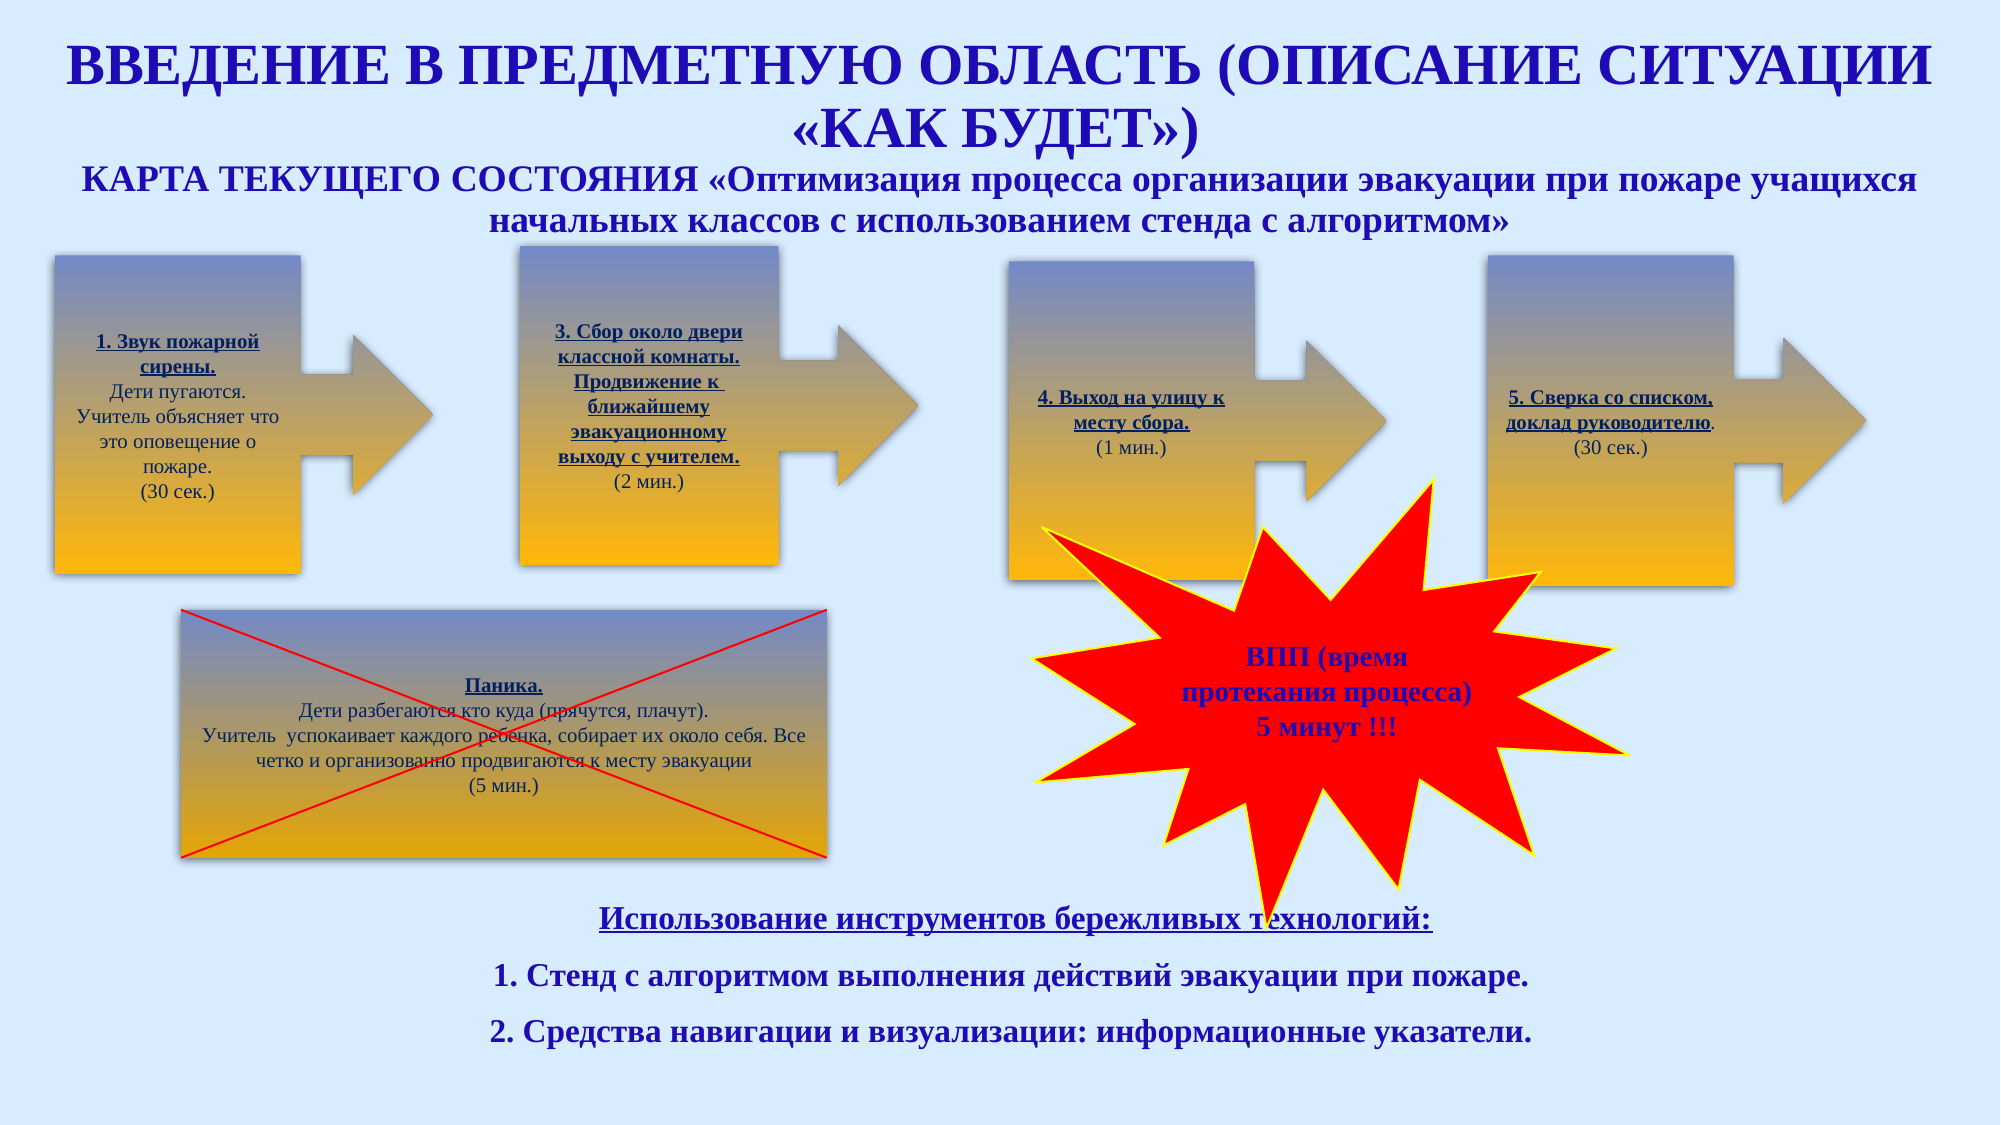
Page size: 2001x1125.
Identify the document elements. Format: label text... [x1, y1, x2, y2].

text_box 3. Сбор около двери классной комнаты. Продвижение к ближайшему эвакуационному выходу с учителем. (2 мин.) [519, 246, 918, 565]
text_box 5. Сверка со списком, доклад руководителю. (30 сек.) [1488, 255, 1867, 587]
subtitle Использование инструментов бережливых технологий: 1. Стенд с алгоритмом выполнения действий эвакуации при пожаре. 2. Средства навигации и визуализации: информационные указатели. [212, 893, 1811, 1095]
text_box 4. Выход на улицу к месту сбора. (1 мин.) [1008, 261, 1387, 581]
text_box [180, 609, 827, 858]
title ВВЕДЕНИЕ В ПРЕДМЕТНУЮ ОБЛАСТЬ (ОПИСАНИЕ СИТУАЦИИ «КАК БУДЕТ») КАРТА ТЕКУЩЕГО СОСТОЯНИЯ «Оптимизация процесса организации эвакуации при пожаре учащихся начальных классов с использованием стенда с алгоритмом» [39, 0, 1961, 248]
text_box 1. Звук пожарной сирены. Дети пугаются. Учитель объясняет что это оповещение о пожаре. (30 сек.) [55, 255, 434, 575]
text_box ВПП (время протекания процесса) 5 минут !!! [1028, 476, 1631, 932]
